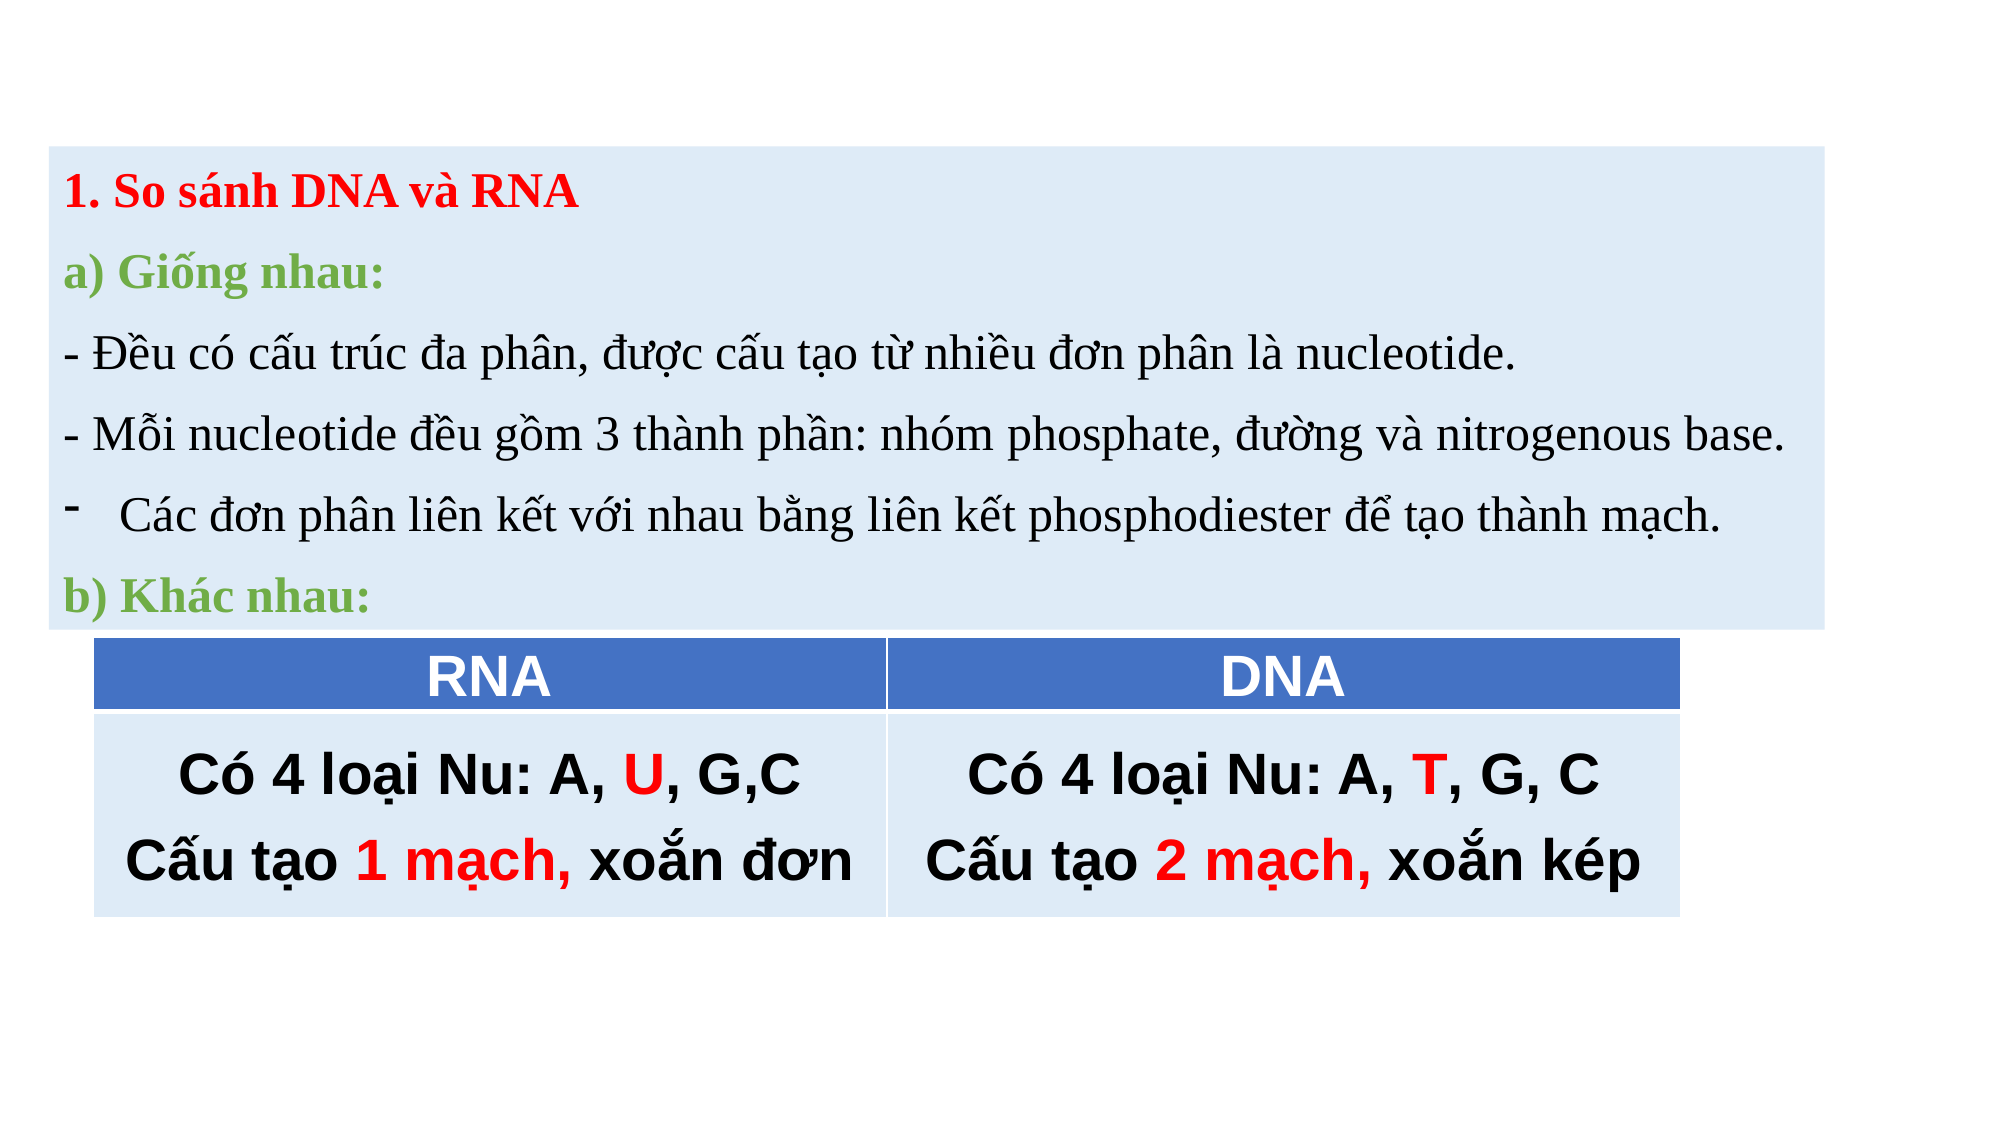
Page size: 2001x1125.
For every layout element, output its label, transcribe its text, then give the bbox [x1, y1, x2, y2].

text_box 1. So sánh DNA và RNA a) Giống nhau: - Đều có cấu trúc đa phân, được cấu tạo từ nhiều đơn phân là nucleotide. - Mỗi nucleotide đều gồm 3 thành phần: nhóm phosphate, đường và nitrogenous base. Các đơn phân liên kết với nhau bằng liên kết phosphodiester để tạo thành mạch. b) Khác nhau: [48, 146, 1825, 630]
table_header DNA [888, 638, 1680, 709]
table_cell Có 4 loại Nu: A, T, G, C Cấu tạo 2 mạch, xoắn kép [888, 714, 1680, 917]
table_cell Có 4 loại Nu: A, U, G,C Cấu tạo 1 mạch, xoắn đơn [94, 714, 886, 917]
table_header RNA [94, 638, 886, 709]
